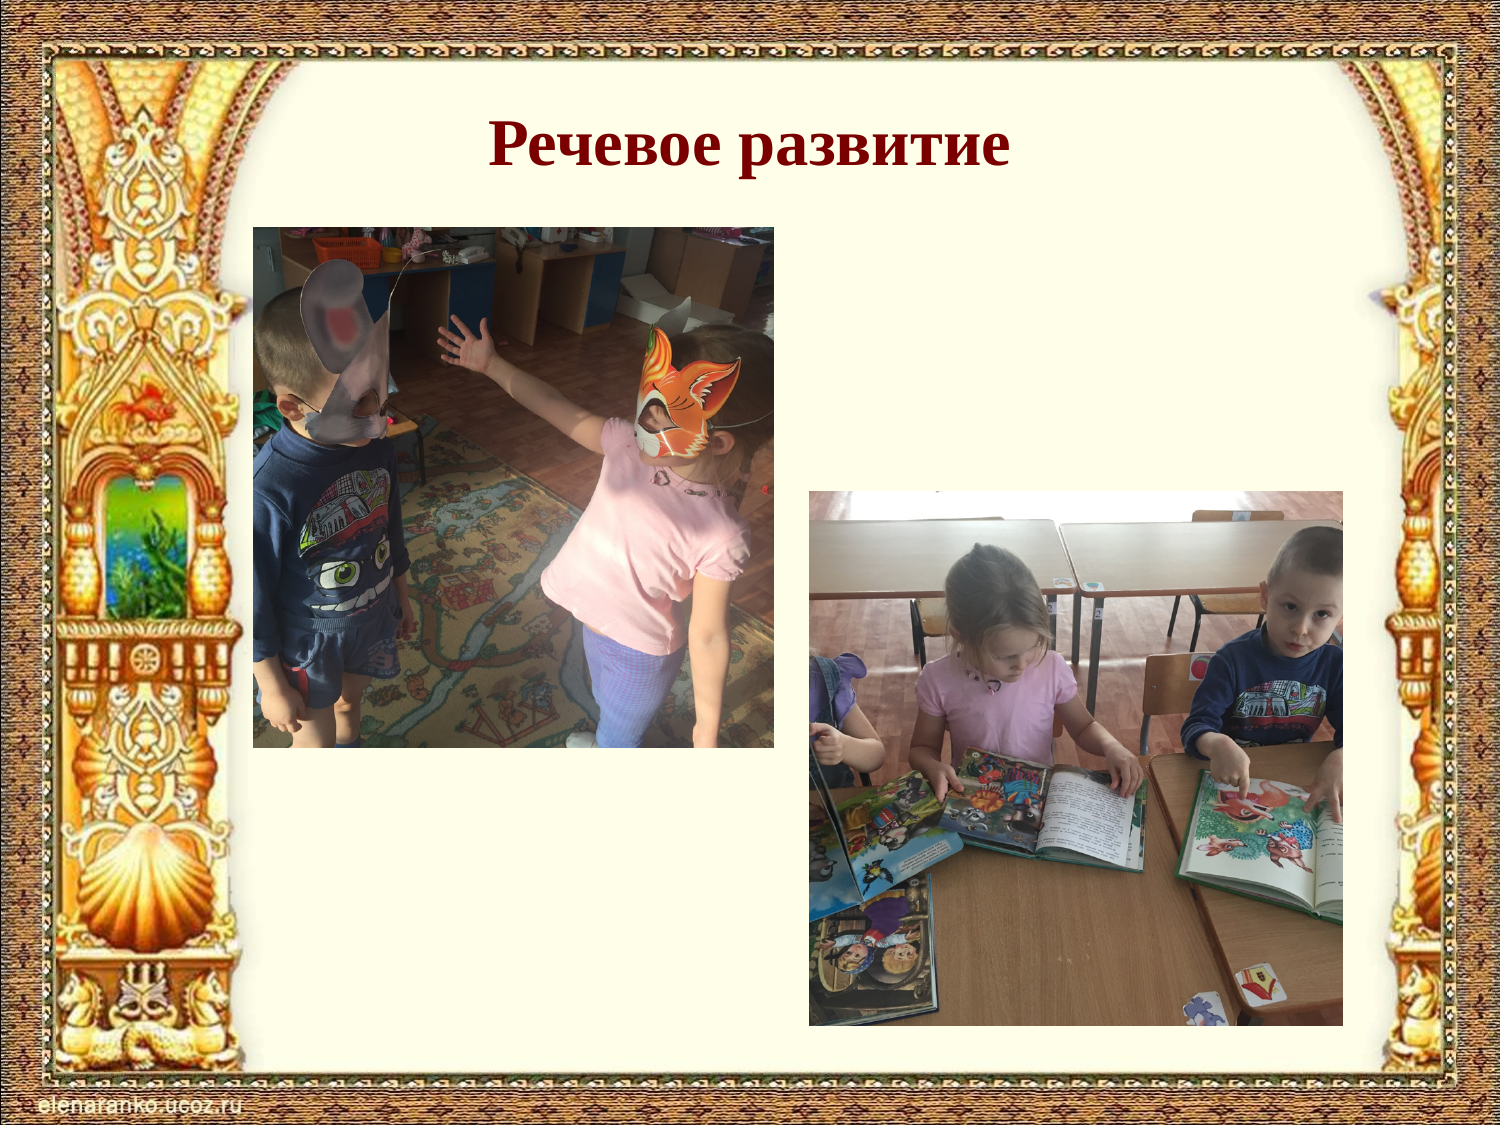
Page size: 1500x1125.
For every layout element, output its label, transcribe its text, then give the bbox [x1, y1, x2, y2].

picture [0, 0, 1500, 1125]
title Речевое развитие [75, 45, 1425, 233]
